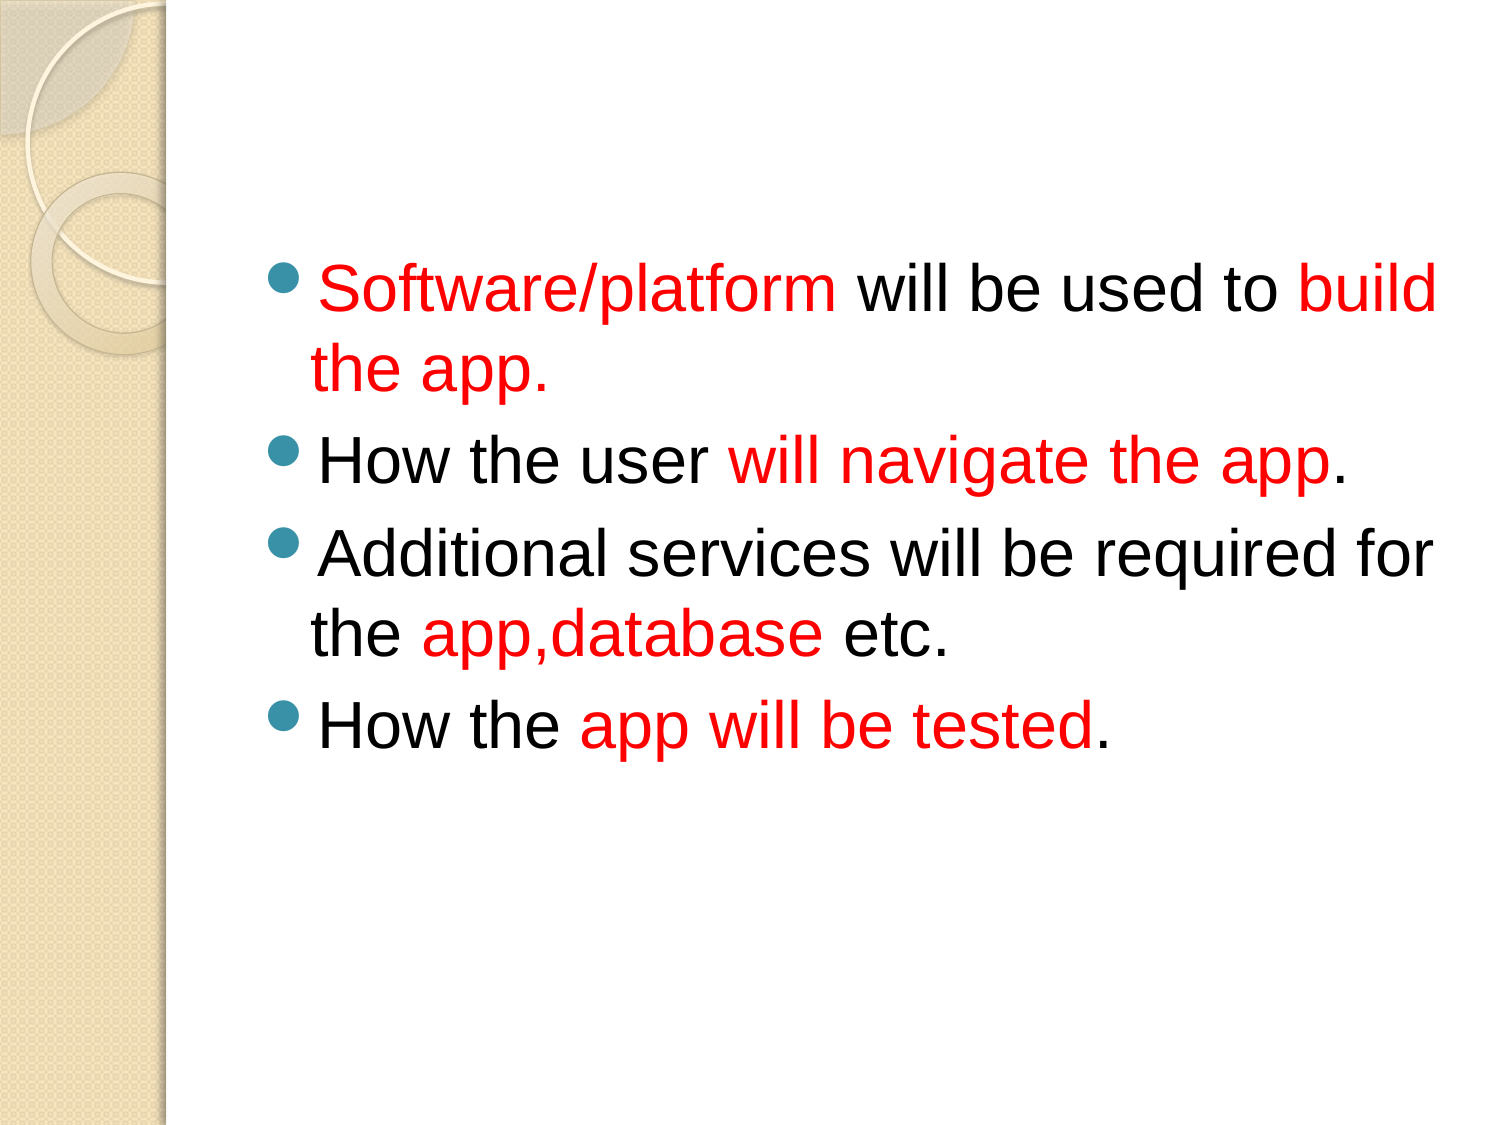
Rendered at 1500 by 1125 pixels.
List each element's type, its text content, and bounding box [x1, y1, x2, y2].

list Software/platform will be used to build the app. How the user will navigate the app. Additional services will be required for the app,database etc. How the app will be tested. [235, 237, 1466, 1025]
